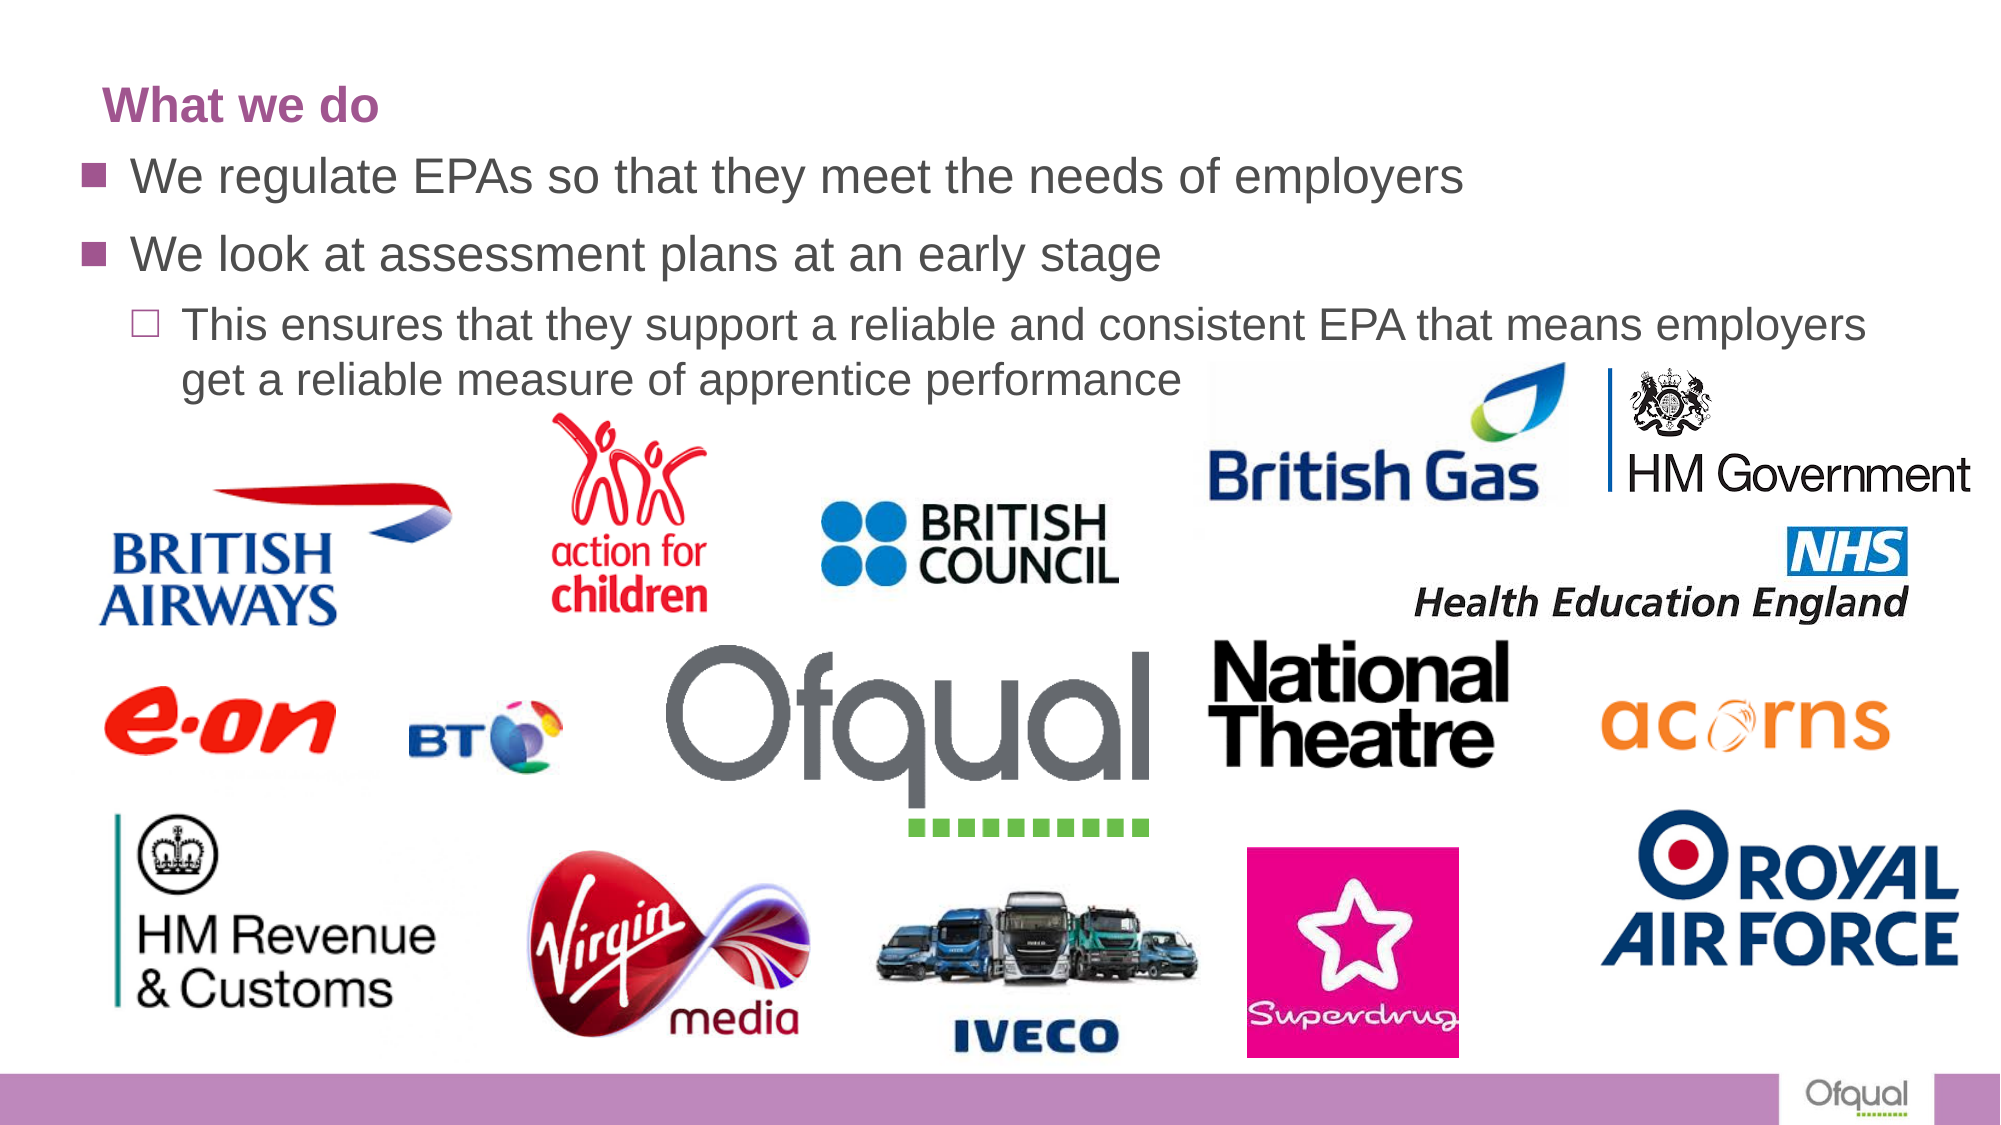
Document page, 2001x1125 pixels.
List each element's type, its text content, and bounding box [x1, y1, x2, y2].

title What we do [102, 66, 1491, 137]
list We regulate EPAs so that they meet the needs of employers We look at assessment plans at an early stage This ensures that they support a reliable and consistent EPA that means employers get a reliable measure of apprentice performance [78, 137, 1879, 976]
picture [0, 0, 2000, 1125]
